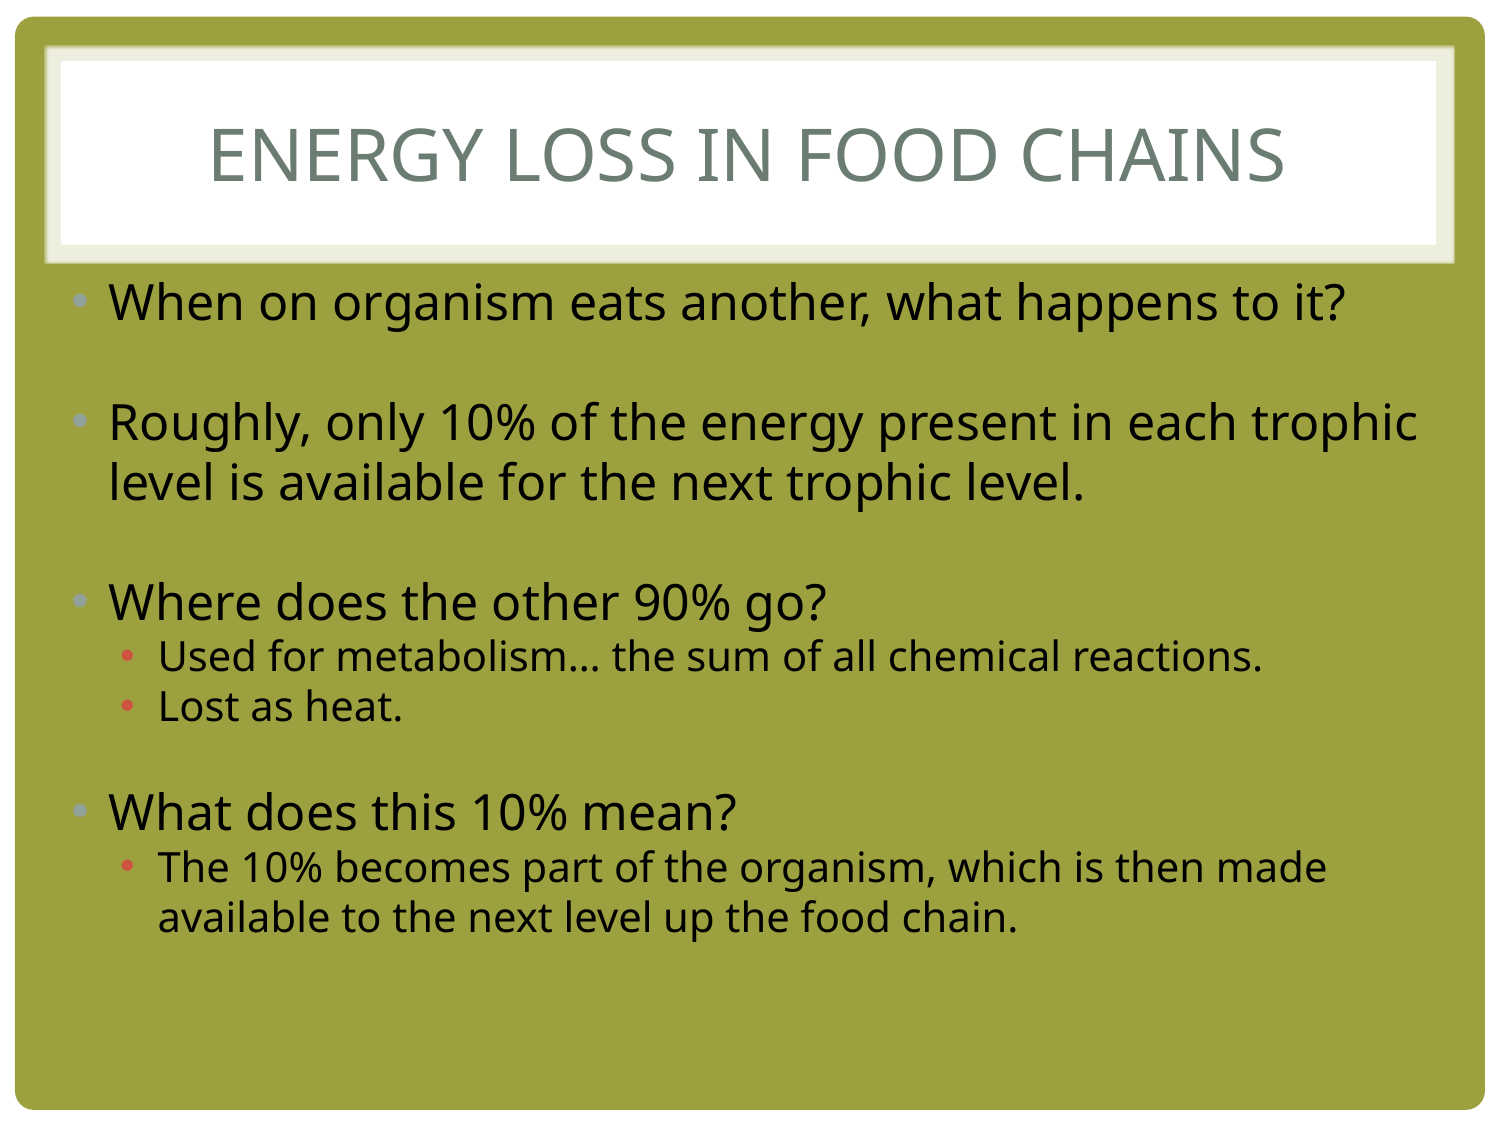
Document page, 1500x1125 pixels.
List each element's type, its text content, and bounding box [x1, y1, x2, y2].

list When on organism eats another, what happens to it? Roughly, only 10% of the energy present in each trophic level is available for the next trophic level. Where does the other 90% go? Used for metabolism… the sum of all chemical reactions. Lost as heat. What does this 10% mean? The 10% becomes part of the organism, which is then made available to the next level up the food chain. [37, 262, 1450, 1063]
title Energy Loss in Food Chains [69, 66, 1425, 238]
